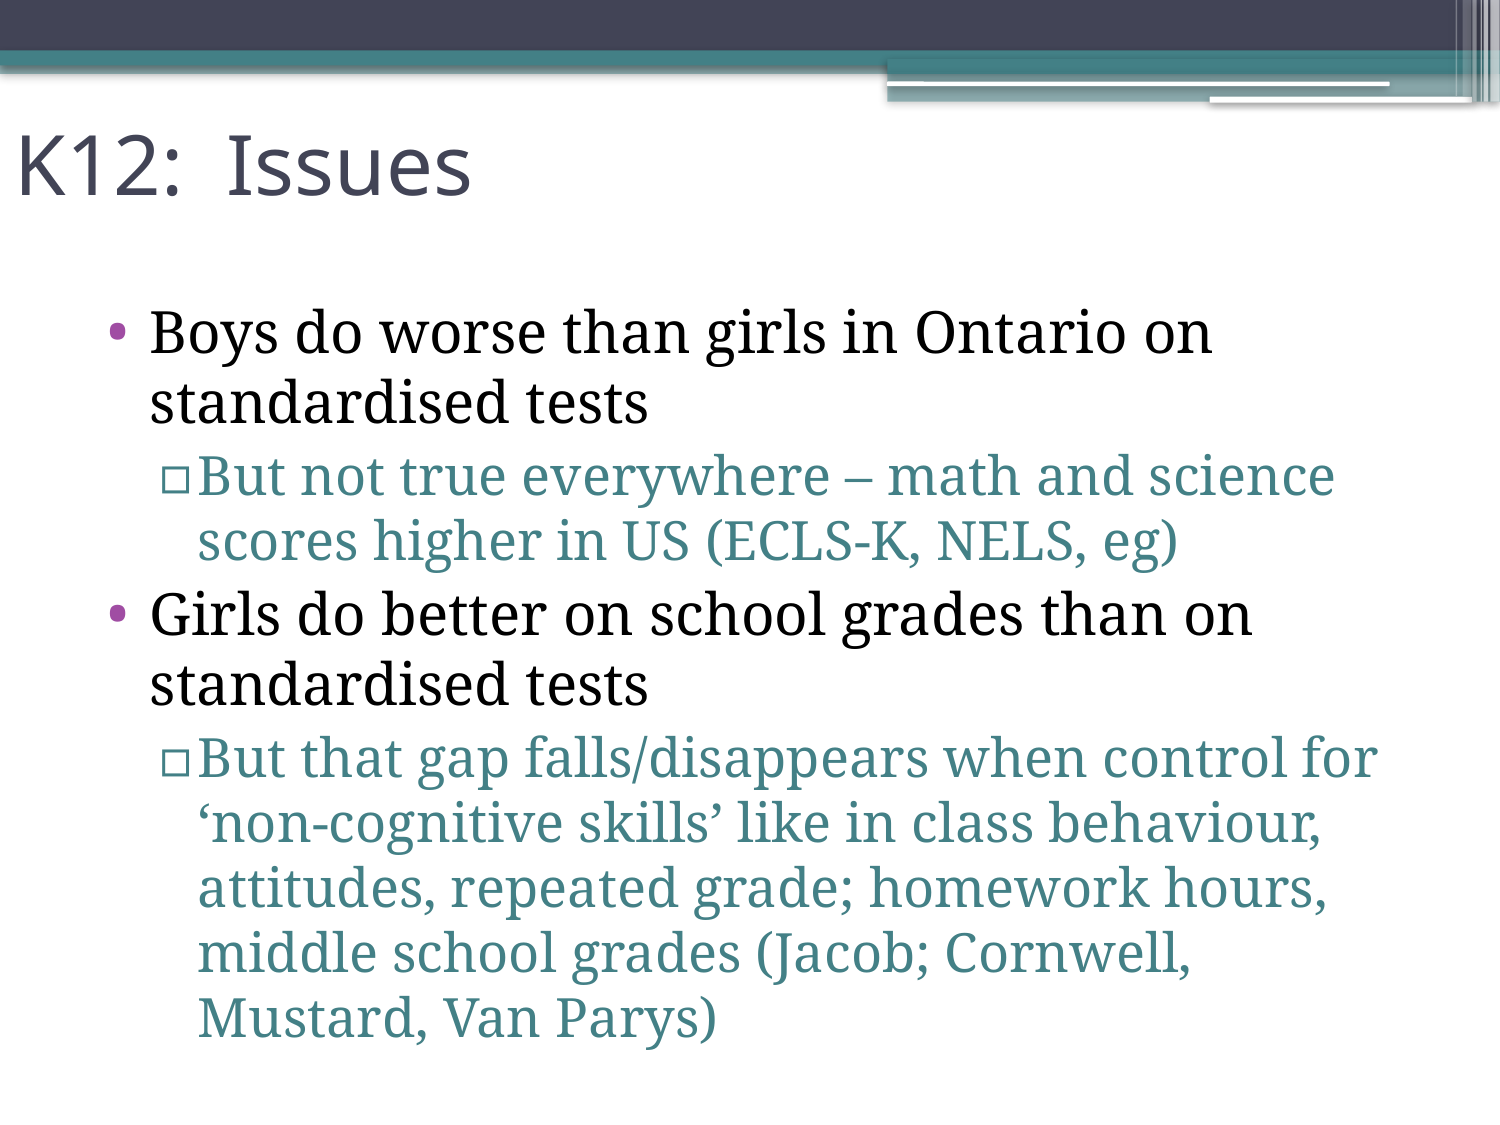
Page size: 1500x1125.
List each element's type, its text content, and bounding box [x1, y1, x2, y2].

list Boys do worse than girls in Ontario on standardised tests But not true everywhere – math and science scores higher in US (ECLS-K, NELS, eg) Girls do better on school grades than on standardised tests But that gap falls/disappears when control for ‘non-cognitive skills’ like in class behaviour, attitudes, repeated grade; homework hours, middle school grades (Jacob; Cornwell, Mustard, Van Parys) [75, 287, 1425, 1079]
title K12: Issues [0, 75, 1350, 250]
